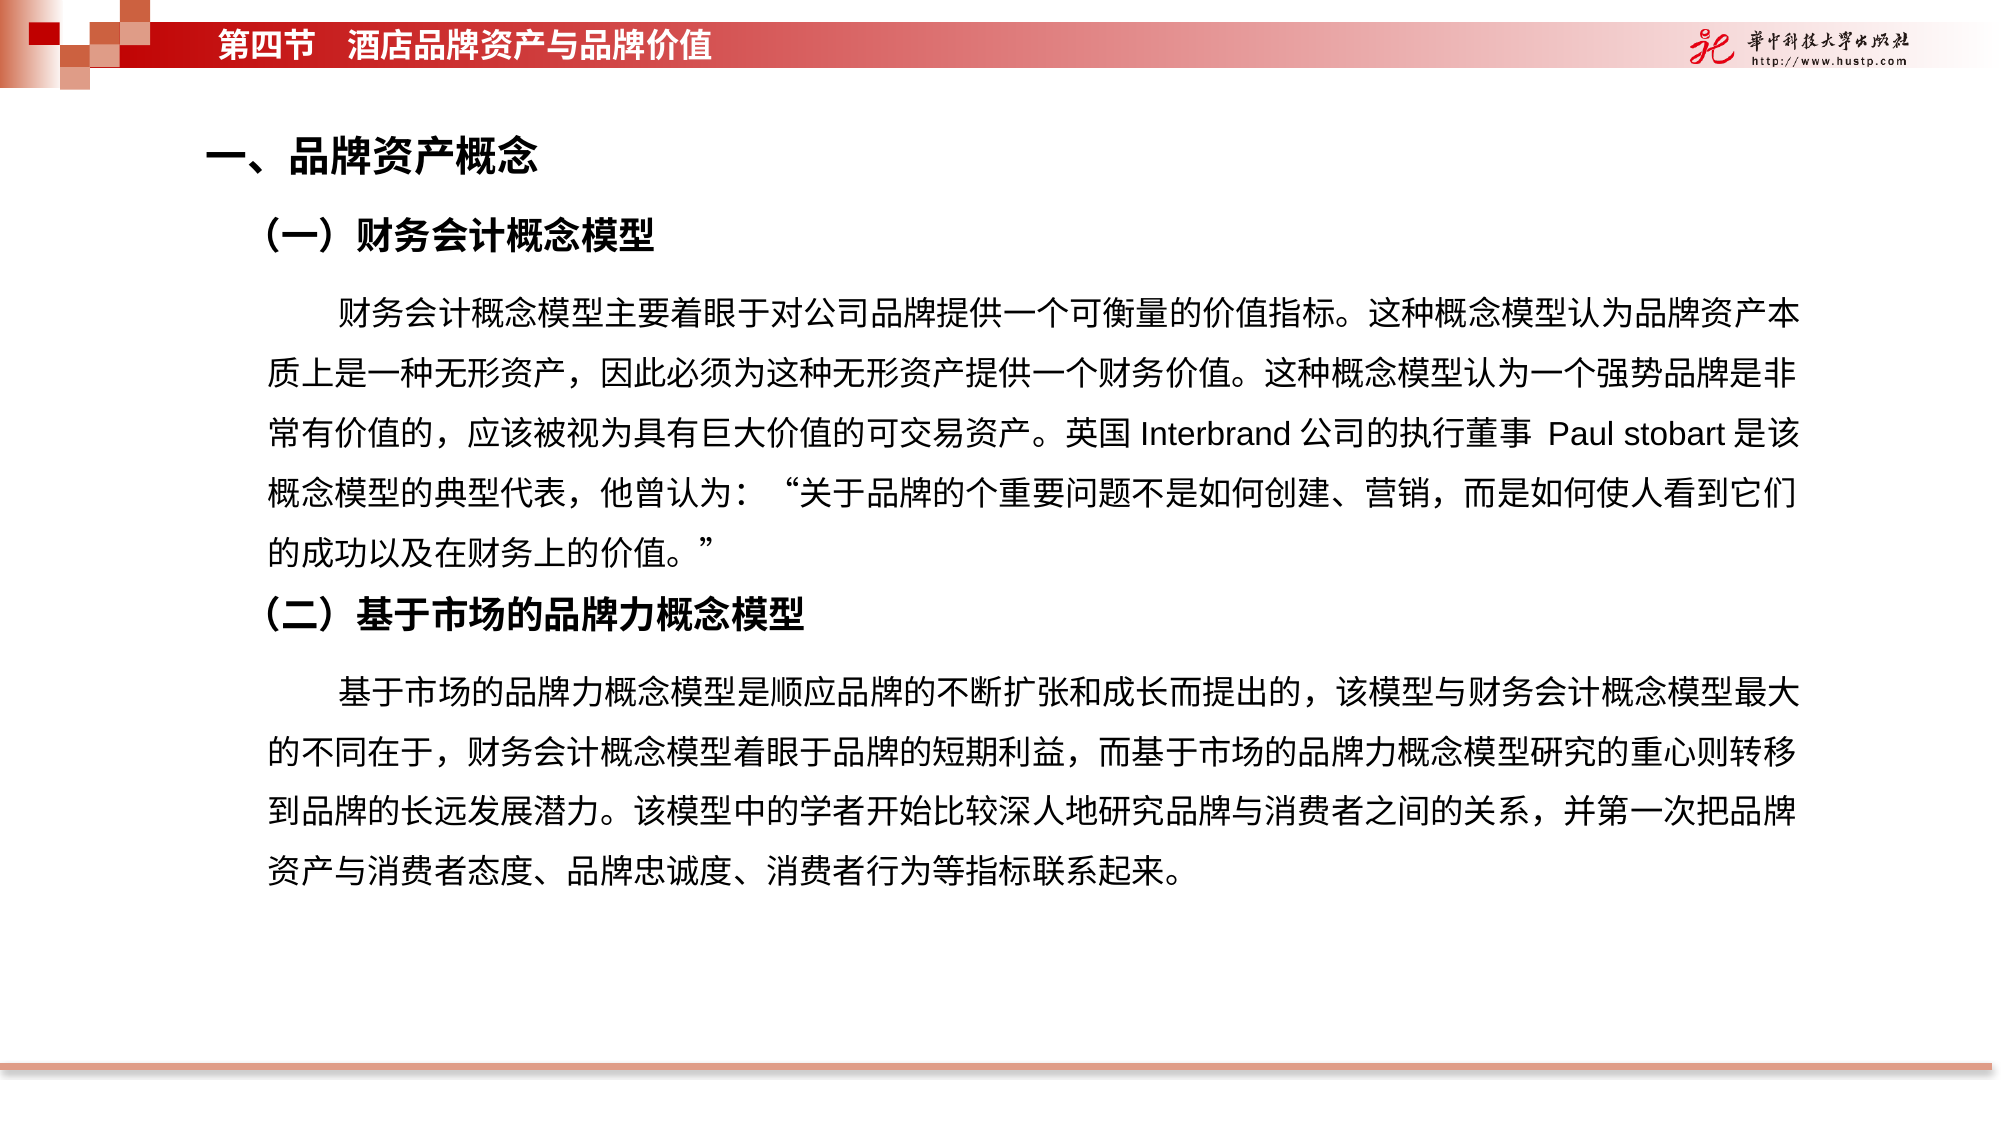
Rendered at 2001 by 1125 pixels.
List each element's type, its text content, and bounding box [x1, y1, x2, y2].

text_box （二）基于市场的品牌力概念模型 [229, 583, 920, 643]
text_box 一、品牌资产概念 [190, 122, 1066, 187]
text_box 财务会计穊念模型主要着眼于对公司品牌提供一个可衡量的价值指标。这种概念模型认为品牌资产本质上是一种无形资产，因此必须为这种无形资产提供一个财务价值。这种概念模型认为一个强势品牌是非常有价值的，应该被视为具有巨大价值的可交易资产。英国Interbrand公司的执行董事 Paul stobart是该概念模型的典型代表，他曾认为：“关于品牌的个重要问题不是如何创建、营销，而是如何使人看到它们的成功以及在财务上的价值。” [253, 265, 1835, 580]
text_box 第四节 酒店品牌资产与品牌价值 [202, 17, 771, 72]
text_box 基于市场的品牌力概念模型是顺应品牌的不断扩张和成长而提出的，该模型与财务会计概念模型最大的不同在于，财务会计概念模型着眼于品牌的短期利益，而基于市场的品牌力概念模型硏究的重心则转移到品牌的长远发展潜力。该模型中的学者开始比较深人地研究品牌与消费者之间的关系，并第一次把品牌资产与消费者态度、品牌忠诚度、消费者行为等指标联系起来。 [253, 643, 1835, 898]
text_box （一）财务会计概念模型 [229, 204, 920, 265]
picture [1661, 0, 1939, 90]
